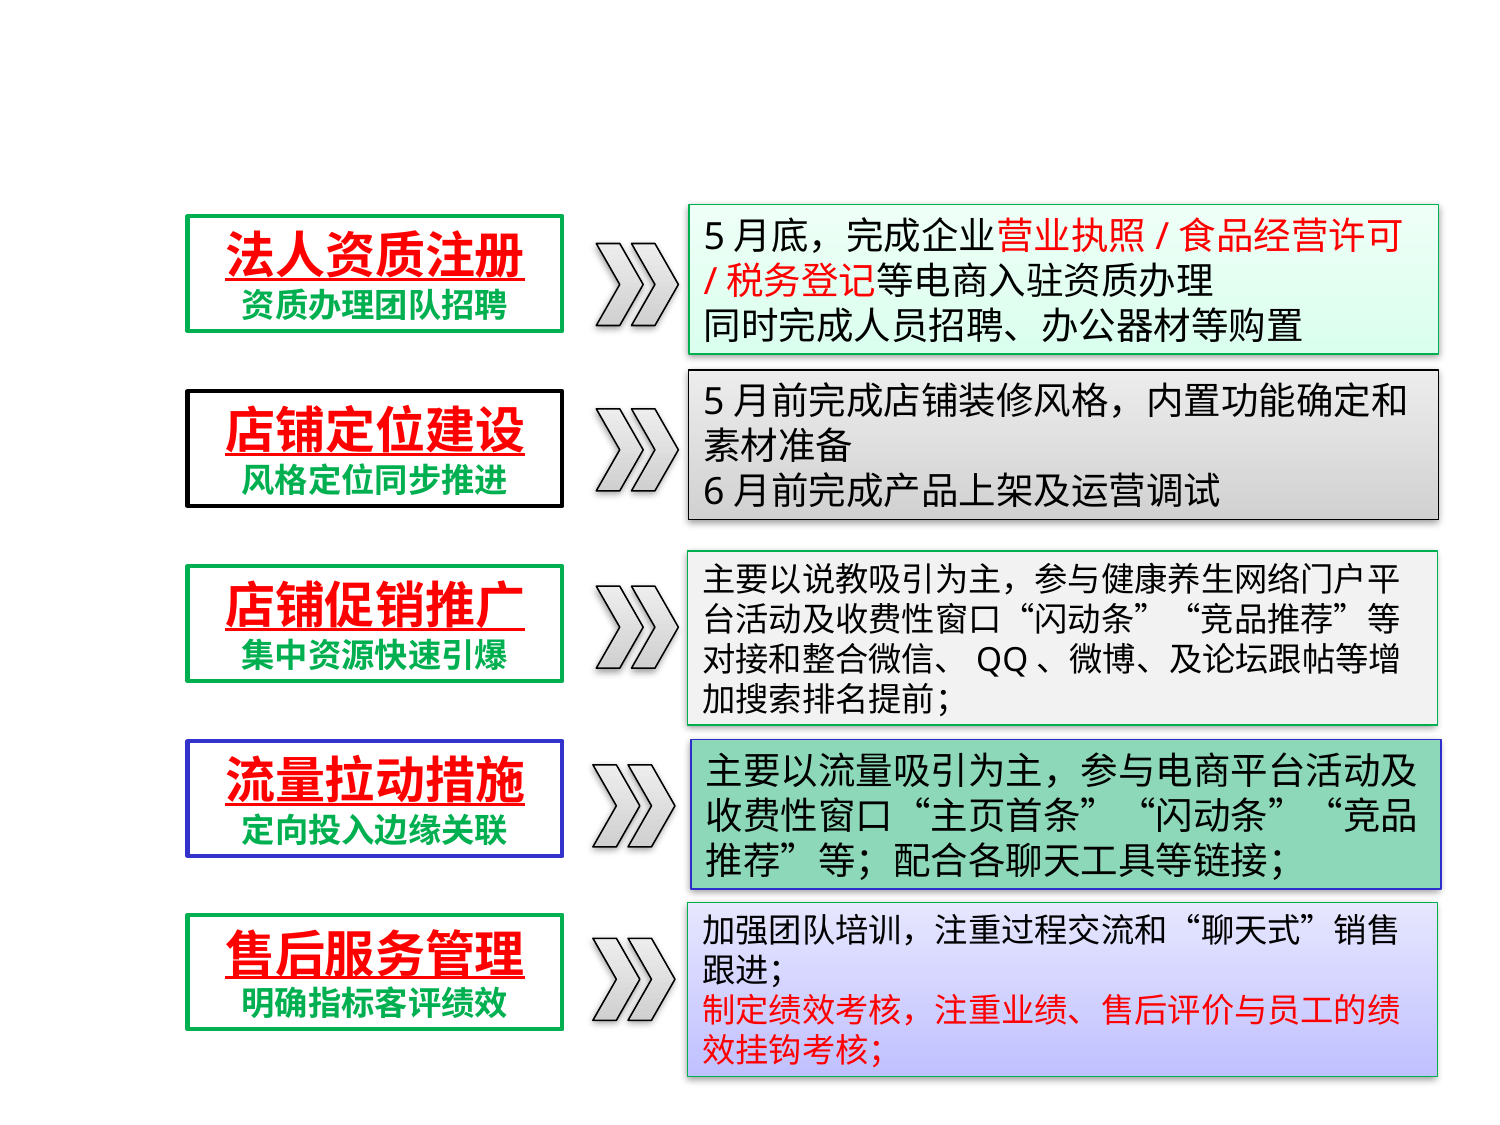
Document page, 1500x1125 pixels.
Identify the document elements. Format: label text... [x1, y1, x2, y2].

text_box 5月底，完成企业营业执照/食品经营许可/税务登记等电商入驻资质办理 同时完成人员招聘、办公器材等购置 [688, 204, 1439, 355]
text_box 5月前完成店铺装修风格，内置功能确定和素材准备 6月前完成产品上架及运营调试 [688, 369, 1439, 520]
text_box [596, 408, 679, 492]
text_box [596, 585, 679, 669]
text_box 店铺定位建设 风格定位同步推进 [185, 389, 564, 508]
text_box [596, 243, 679, 326]
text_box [592, 764, 676, 848]
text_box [592, 938, 676, 1021]
text_box 售后服务管理 明确指标客评绩效 [185, 913, 564, 1031]
text_box 主要以说教吸引为主，参与健康养生网络门户平台活动及收费性窗口“闪动条”“竞品推荐”等 对接和整合微信、QQ、微博、及论坛跟帖等增加搜索排名提前； [687, 550, 1438, 726]
text_box 加强团队培训，注重过程交流和“聊天式”销售跟进； 制定绩效考核，注重业绩、售后评价与员工的绩效挂钩考核； [687, 902, 1438, 1077]
text_box 法人资质注册 资质办理团队招聘 [185, 214, 564, 333]
text_box 主要以流量吸引为主，参与电商平台活动及收费性窗口“主页首条”“闪动条”“竞品推荐”等；配合各聊天工具等链接； [690, 739, 1442, 890]
text_box 店铺促销推广 集中资源快速引爆 [185, 564, 564, 683]
text_box 流量拉动措施 定向投入边缘关联 [185, 739, 564, 858]
